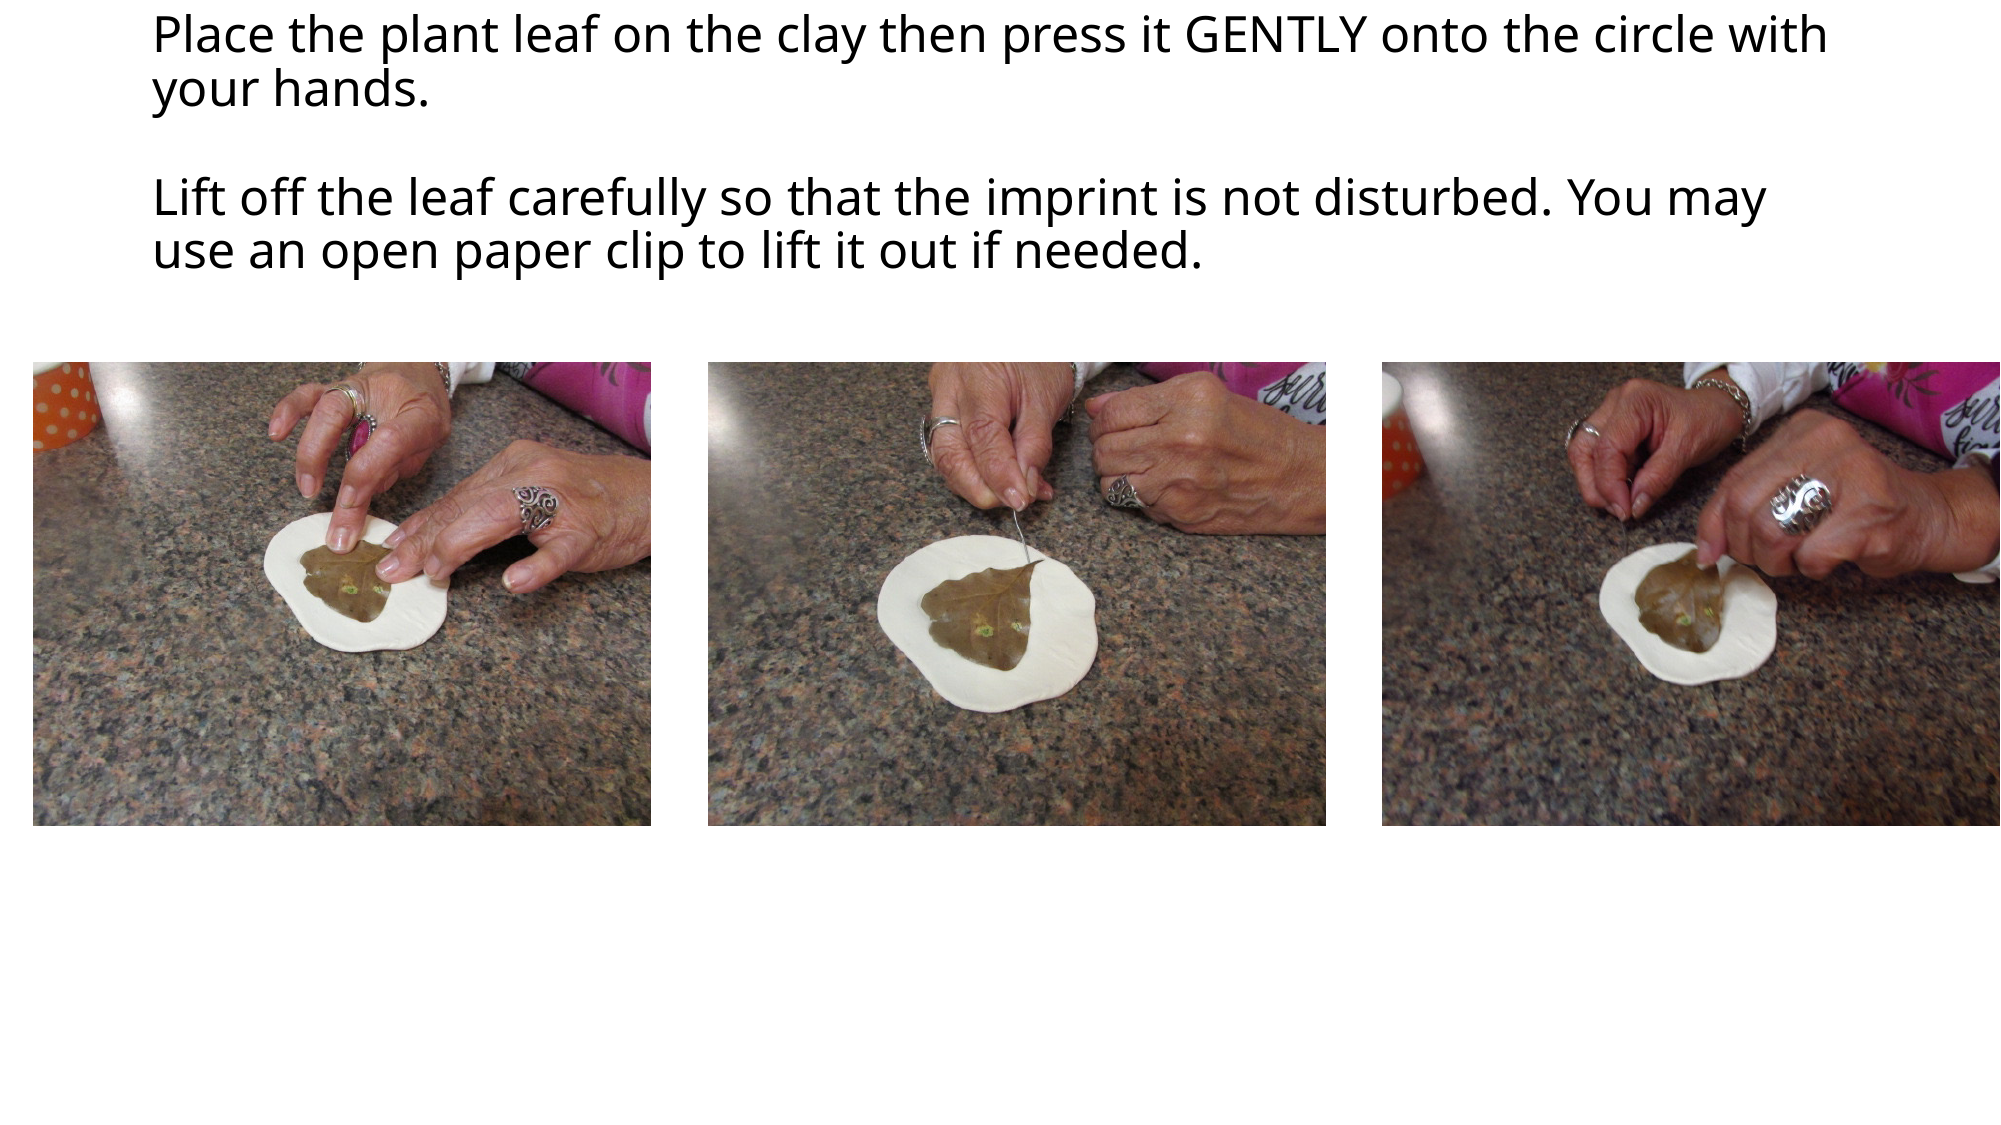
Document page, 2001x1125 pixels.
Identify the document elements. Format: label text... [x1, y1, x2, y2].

picture [707, 362, 1326, 826]
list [33, 362, 651, 826]
picture [1382, 362, 2000, 826]
title Place the plant leaf on the clay then press it GENTLY onto the circle with your hands. Lift off the leaf carefully so that the imprint is not disturbed. You may use an open paper clip to lift it out if needed. [137, 50, 1863, 300]
